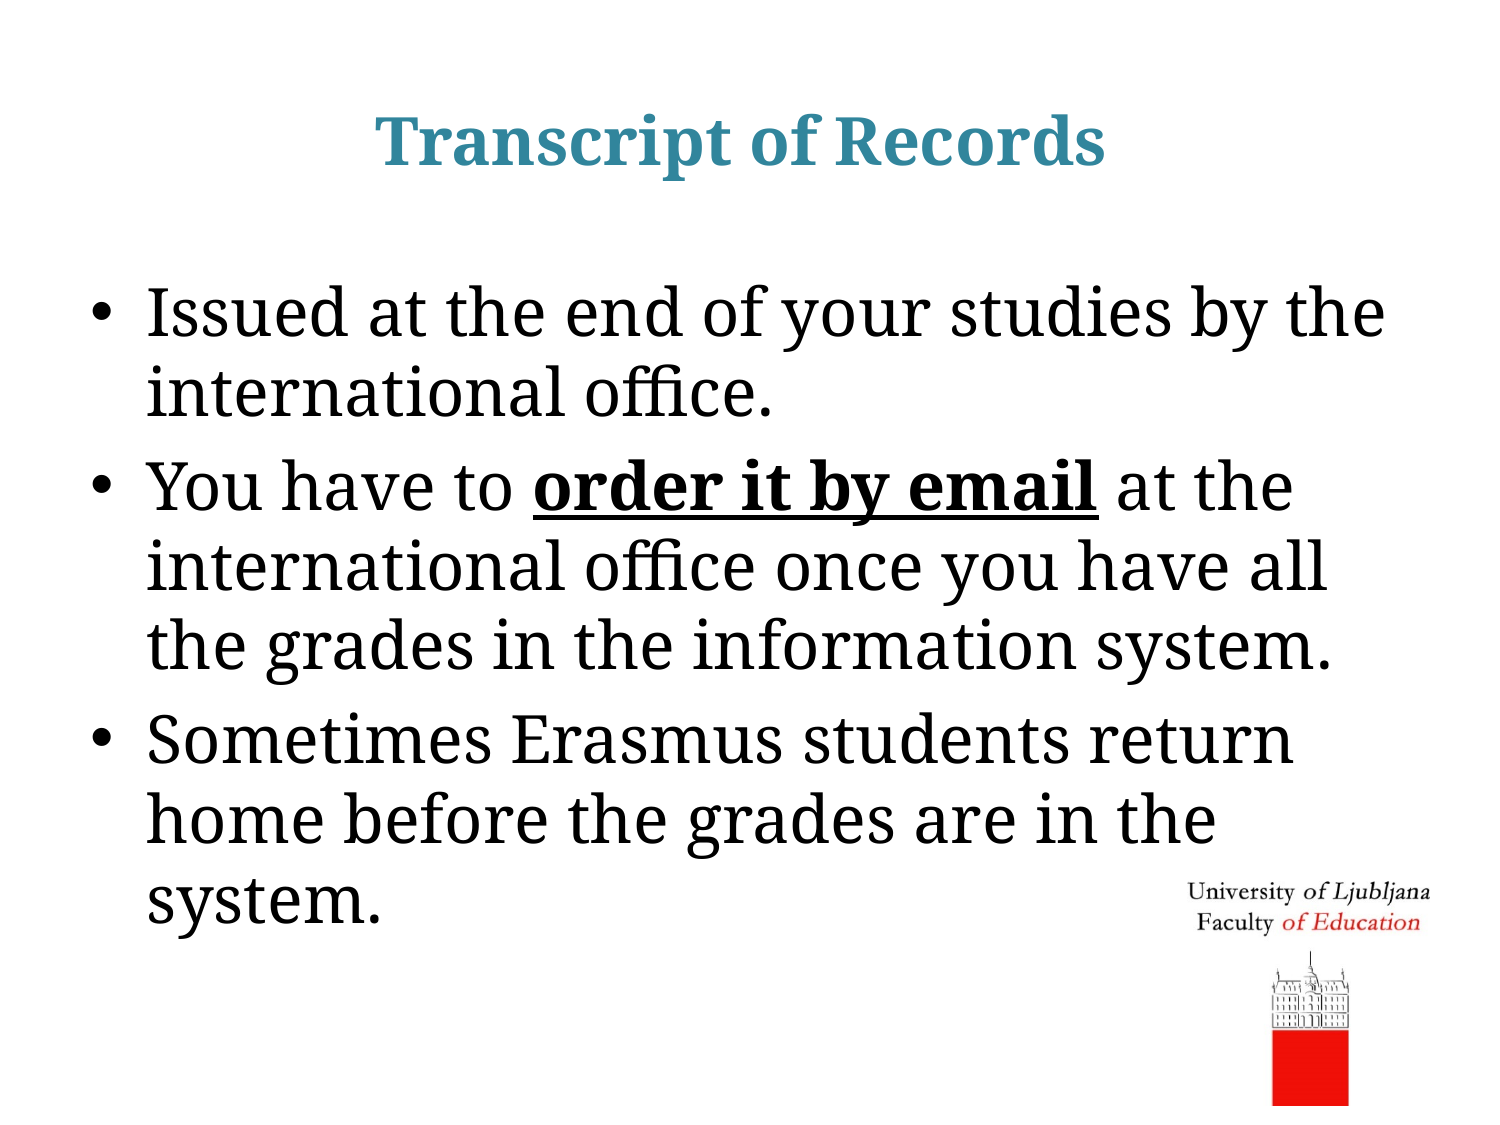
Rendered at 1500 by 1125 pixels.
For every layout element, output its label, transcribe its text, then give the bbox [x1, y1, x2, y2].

title Transcript of Records [75, 45, 1425, 233]
picture [1187, 881, 1430, 1106]
list Issued at the end of your studies by the international office. You have to order it by email at the international office once you have all the grades in the information system. Sometimes Erasmus students return home before the grades are in the system. [75, 262, 1425, 1005]
